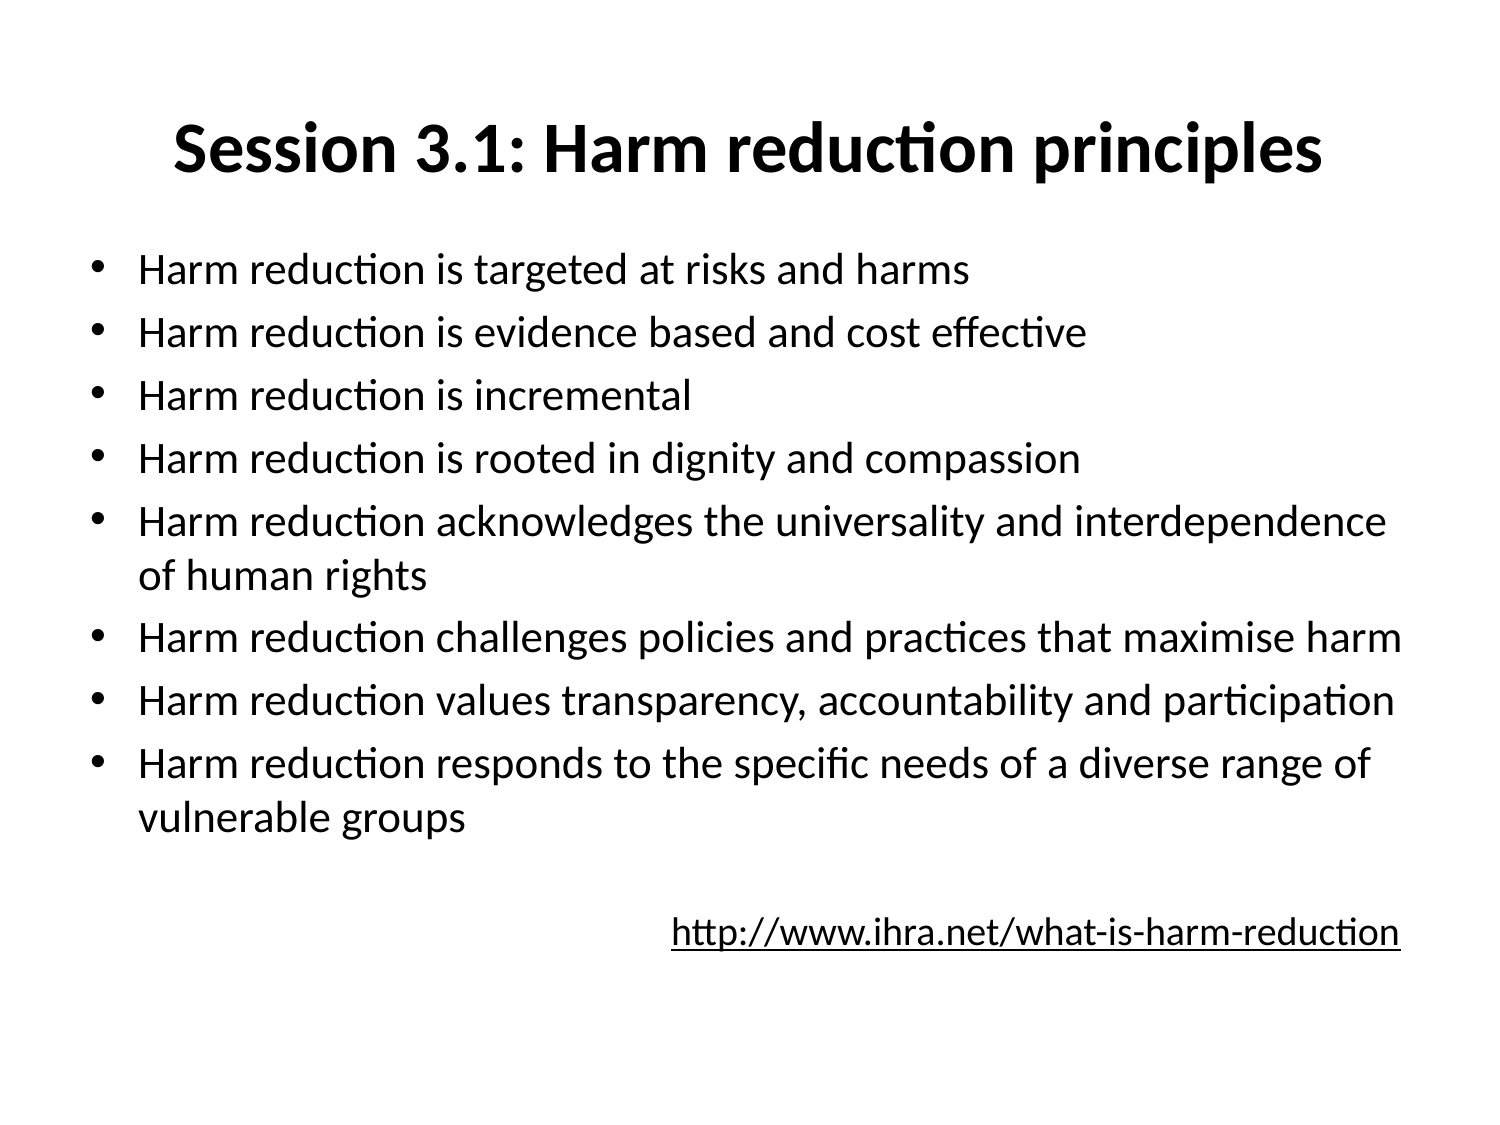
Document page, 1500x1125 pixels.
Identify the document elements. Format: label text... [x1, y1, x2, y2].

list Harm reduction is targeted at risks and harms Harm reduction is evidence based and cost effective Harm reduction is incremental Harm reduction is rooted in dignity and compassion Harm reduction acknowledges the universality and interdependence of human rights Harm reduction challenges policies and practices that maximise harm Harm reduction values transparency, accountability and participation Harm reduction responds to the specific needs of a diverse range of vulnerable groups http://www.ihra.net/what-is-harm-reduction [75, 231, 1425, 1059]
text_box Session 3.1: Harm reduction principles [112, 66, 1388, 220]
